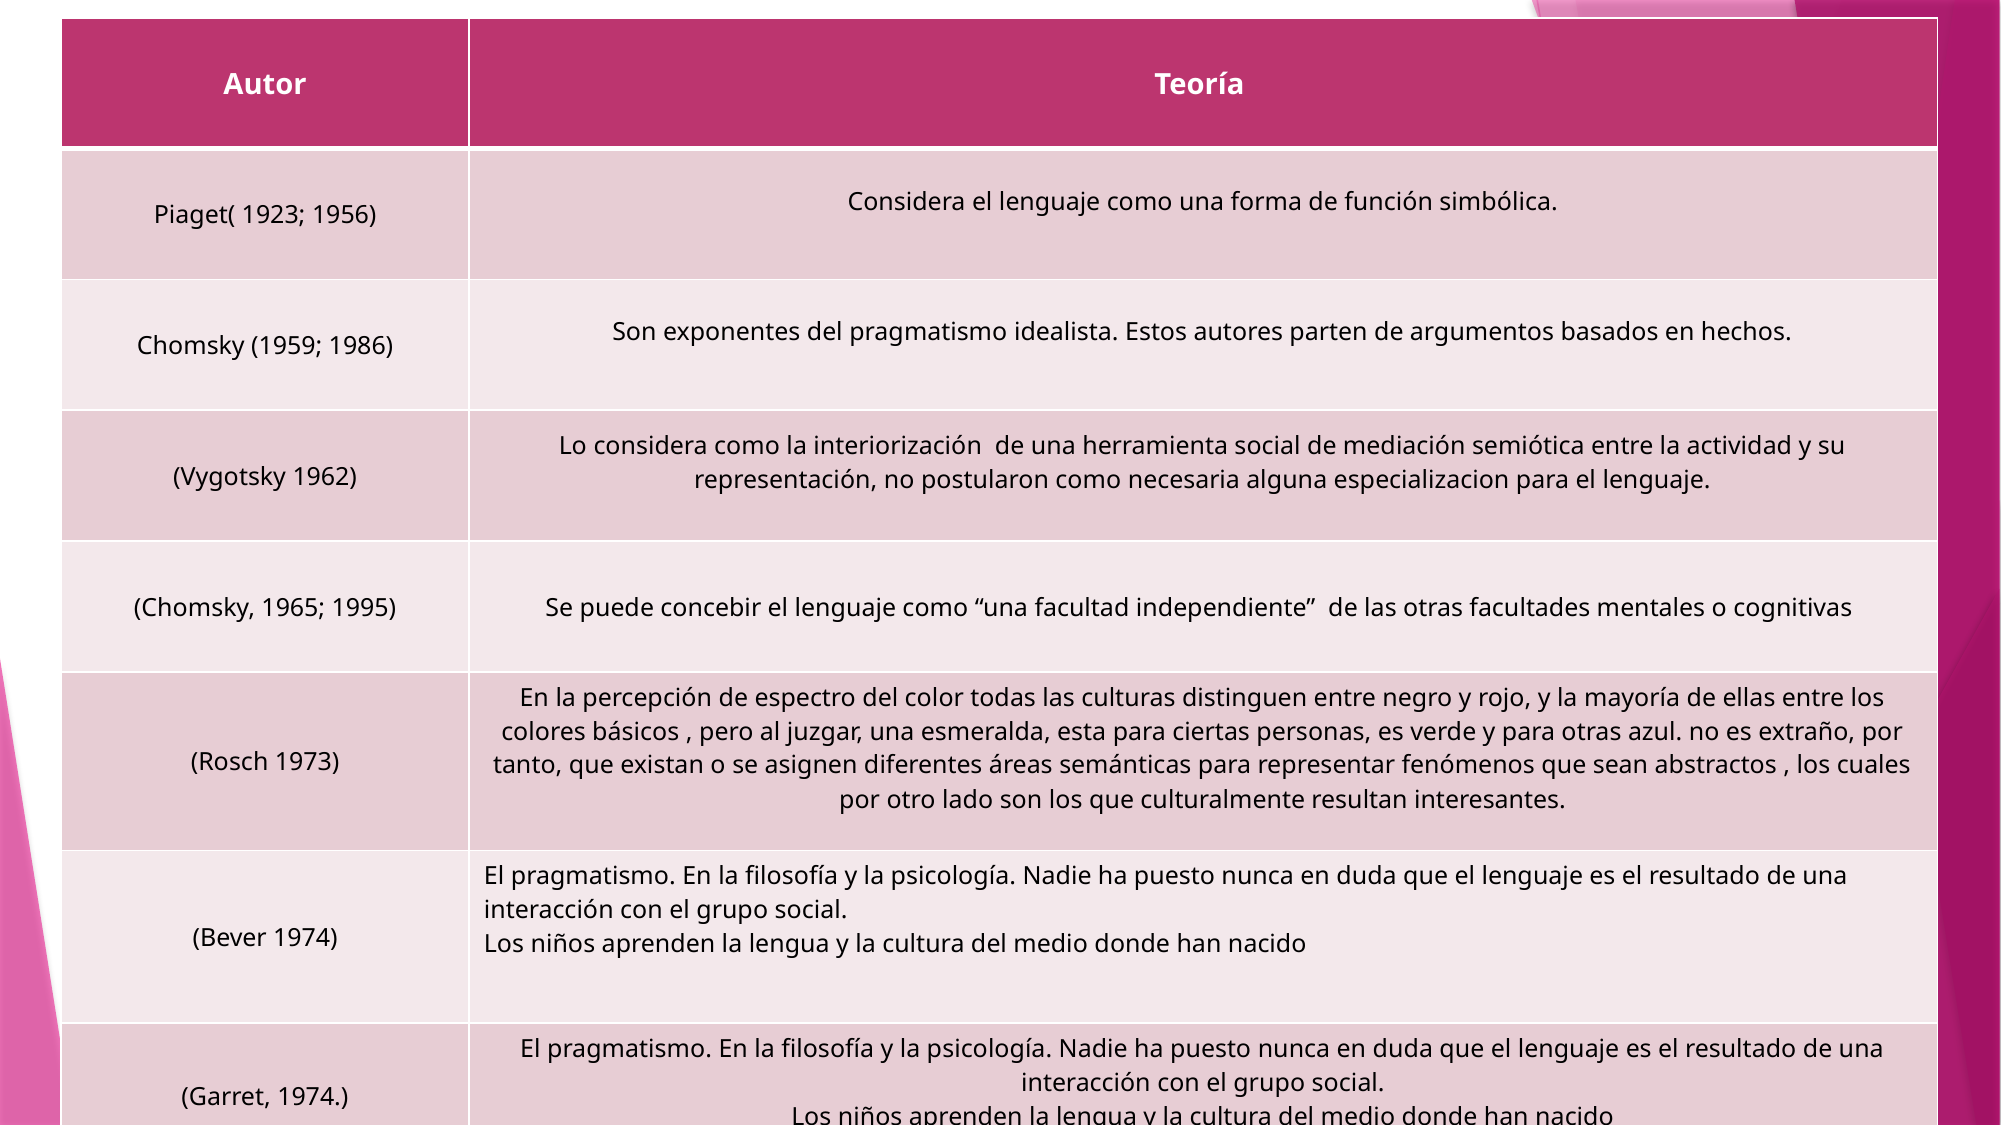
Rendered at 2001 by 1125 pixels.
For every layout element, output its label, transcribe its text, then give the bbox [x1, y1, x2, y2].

table_cell El pragmatismo. En la filosofía y la psicología. Nadie ha puesto nunca en duda que el lenguaje es el resultado de una interacción con el grupo social. Los niños aprenden la lengua y la cultura del medio donde han nacido [470, 1024, 1937, 1125]
table_cell Se puede concebir el lenguaje como “una facultad independiente” de las otras facultades mentales o cognitivas [470, 542, 1937, 671]
table_cell Chomsky (1959; 1986) [62, 280, 468, 409]
table_cell El pragmatismo. En la filosofía y la psicología. Nadie ha puesto nunca en duda que el lenguaje es el resultado de una interacción con el grupo social. Los niños aprenden la lengua y la cultura del medio donde han nacido [470, 851, 1937, 1022]
table_cell (Garret, 1974.) [62, 1024, 468, 1125]
table_cell Considera el lenguaje como una forma de función simbólica. [470, 151, 1937, 279]
table_cell Son exponentes del pragmatismo idealista. Estos autores parten de argumentos basados en hechos. [470, 280, 1937, 409]
table_cell Piaget( 1923; 1956) [62, 151, 468, 279]
table_header Teoría [470, 19, 1937, 146]
table_cell En la percepción de espectro del color todas las culturas distinguen entre negro y rojo, y la mayoría de ellas entre los colores básicos , pero al juzgar, una esmeralda, esta para ciertas personas, es verde y para otras azul. no es extraño, por tanto, que existan o se asignen diferentes áreas semánticas para representar fenómenos que sean abstractos , los cuales por otro lado son los que culturalmente resultan interesantes. [470, 673, 1937, 850]
table_cell (Bever 1974) [62, 851, 468, 1022]
table_cell (Chomsky, 1965; 1995) [62, 542, 468, 671]
table_cell Lo considera como la interiorización de una herramienta social de mediación semiótica entre la actividad y su representación, no postularon como necesaria alguna especializacion para el lenguaje. [470, 411, 1937, 540]
table_header Autor [62, 19, 468, 146]
table_cell (Rosch 1973) [62, 673, 468, 850]
table_cell (Vygotsky 1962) [62, 411, 468, 540]
